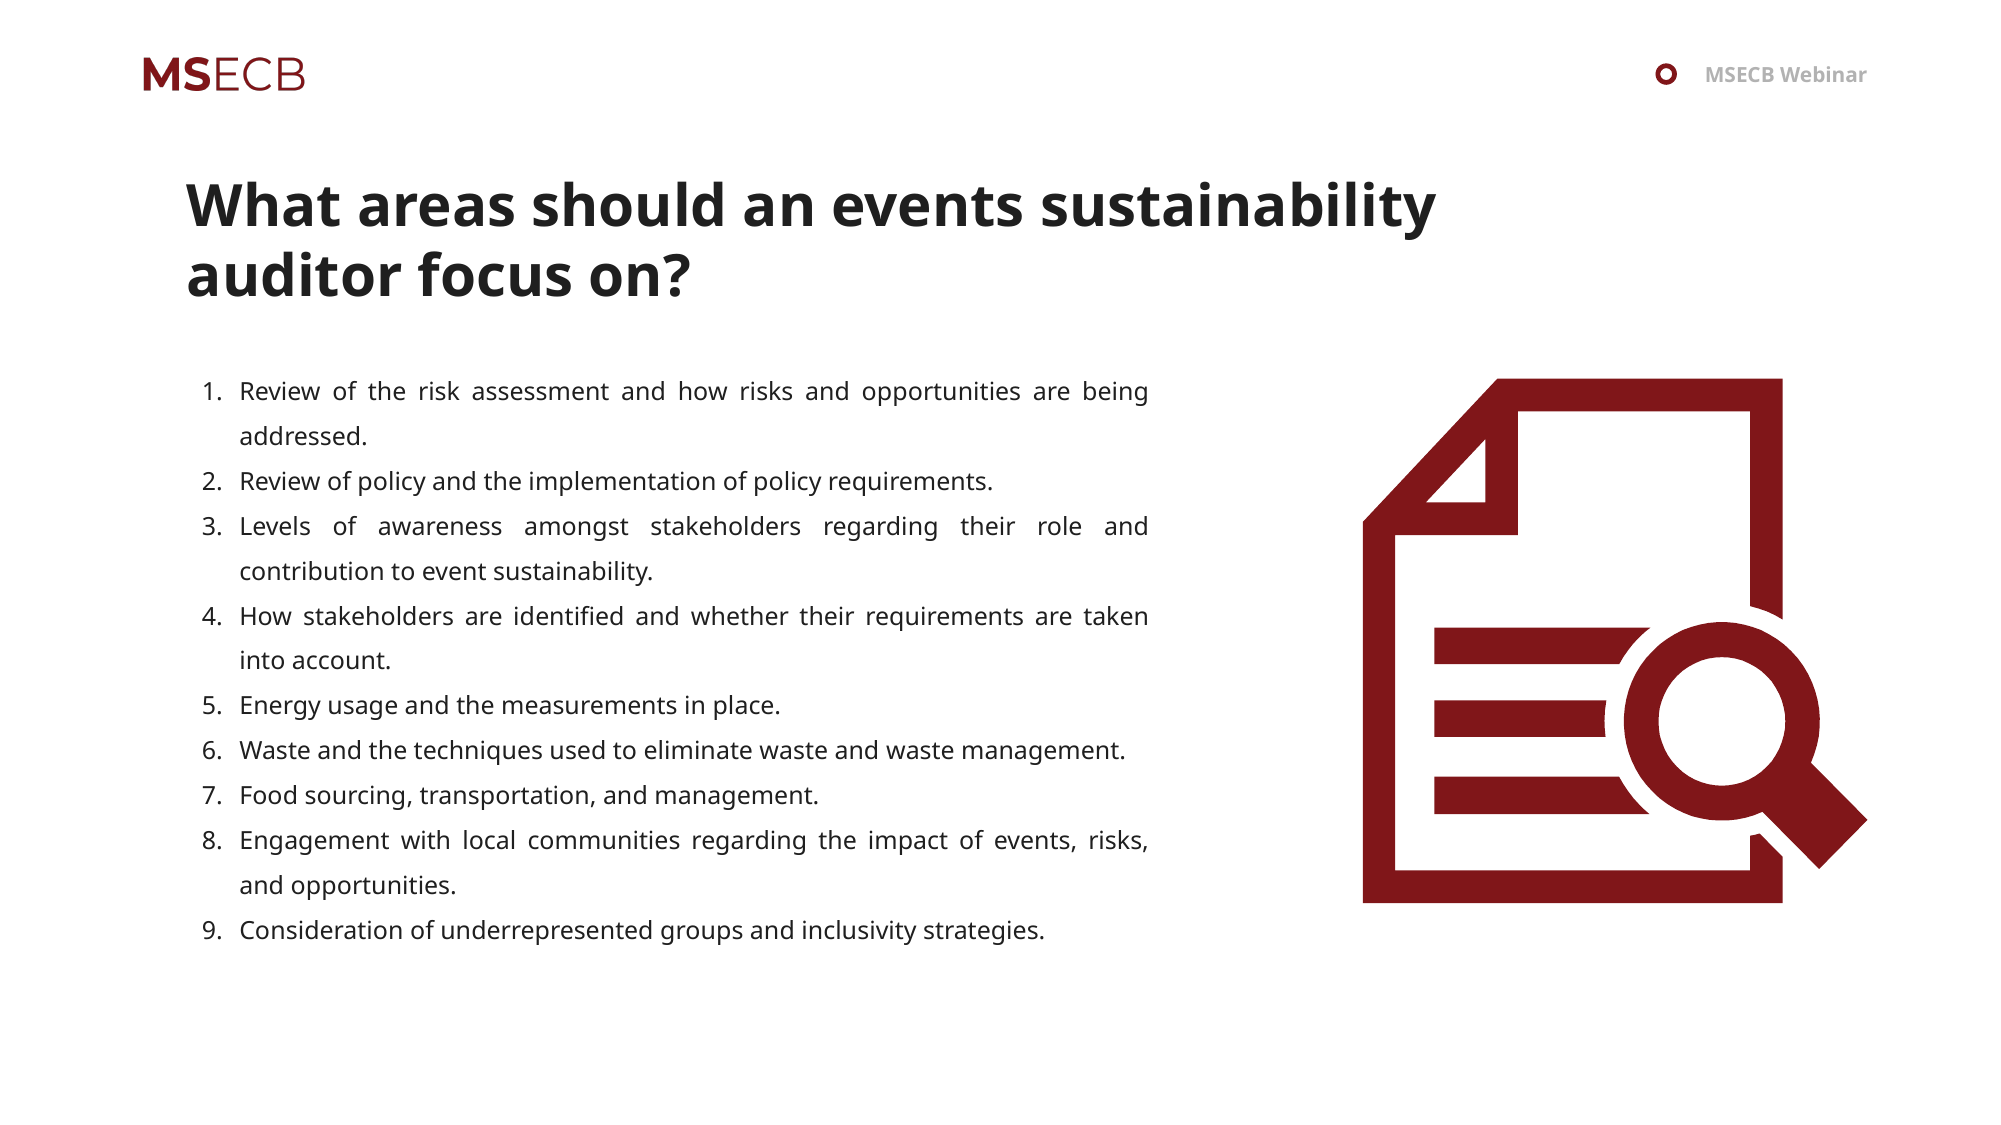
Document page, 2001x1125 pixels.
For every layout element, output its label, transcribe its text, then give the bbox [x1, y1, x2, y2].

text_box What areas should an events sustainability auditor focus on? [172, 160, 1562, 316]
picture [143, 57, 305, 91]
text_box Review of the risk assessment and how risks and opportunities are being addressed. Review of policy and the implementation of policy requirements. Levels of awareness amongst stakeholders regarding their role and contribution to event sustainability. How stakeholders are identified and whether their requirements are taken into account. Energy usage and the measurements in place. Waste and the techniques used to eliminate waste and waste management. Food sourcing, transportation, and management. Engagement with local communities regarding the impact of events, risks, and opportunities. Consideration of underrepresented groups and inclusivity strategies. [187, 353, 1166, 997]
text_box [1362, 378, 1868, 904]
